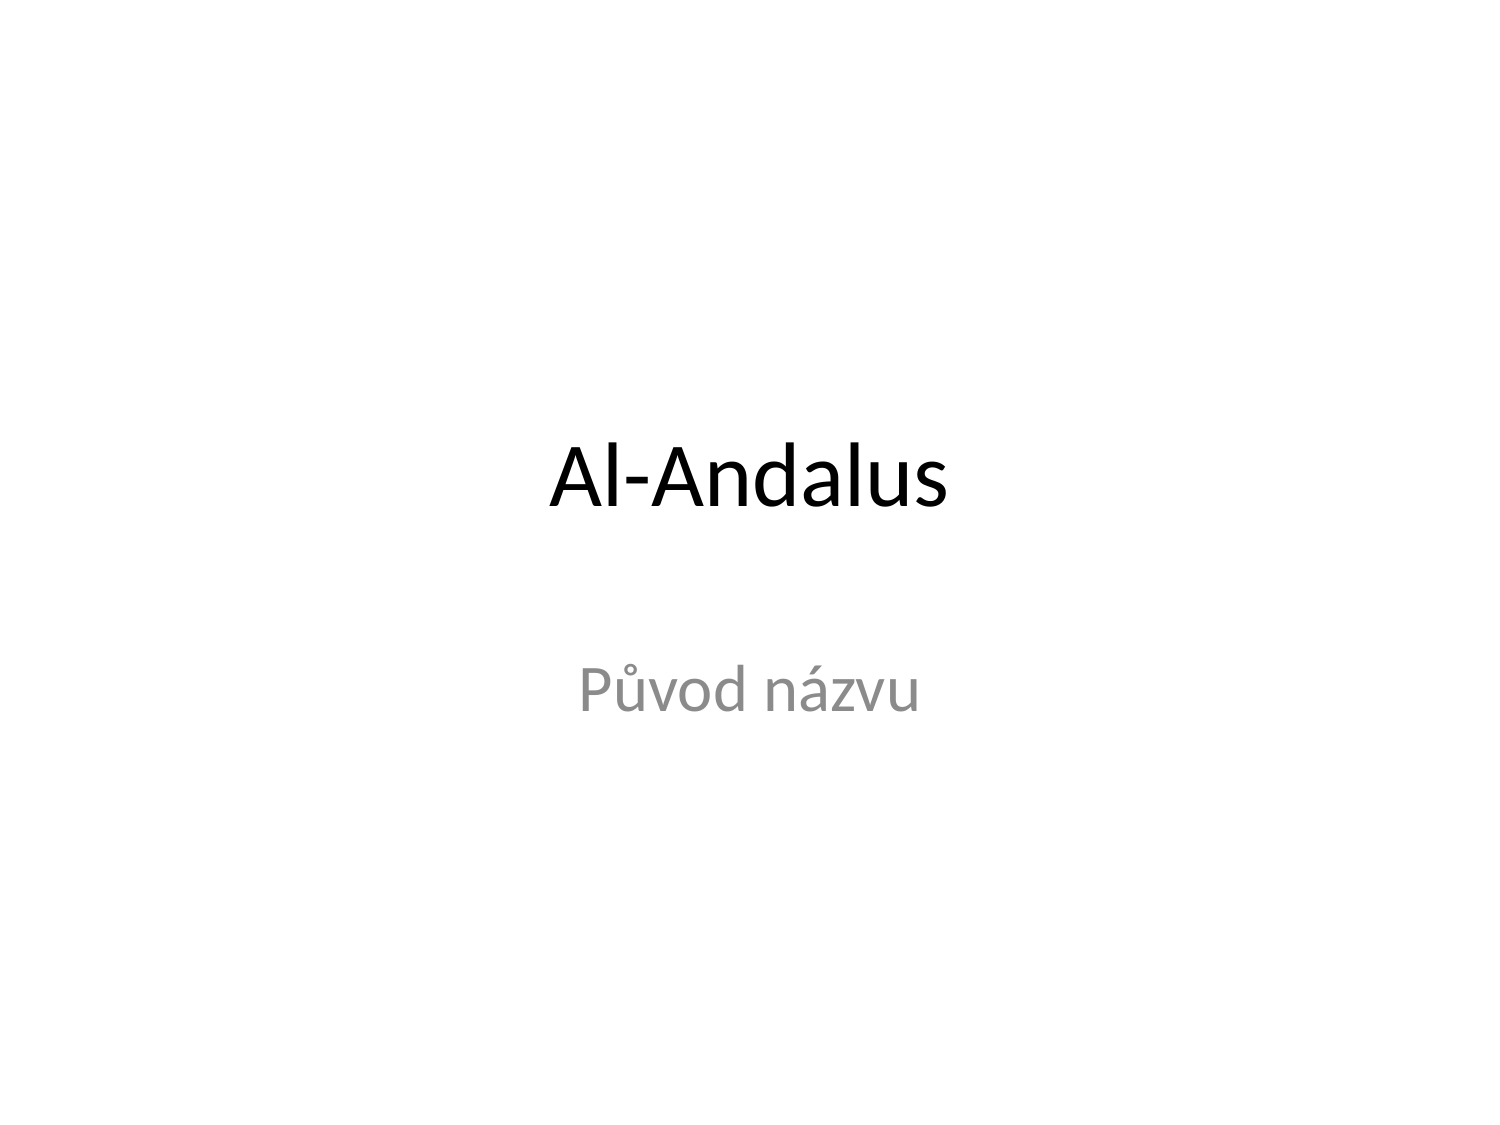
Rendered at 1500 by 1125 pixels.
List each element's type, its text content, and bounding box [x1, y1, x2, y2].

subtitle Původ názvu [225, 637, 1275, 925]
title Al-Andalus [112, 349, 1388, 591]
